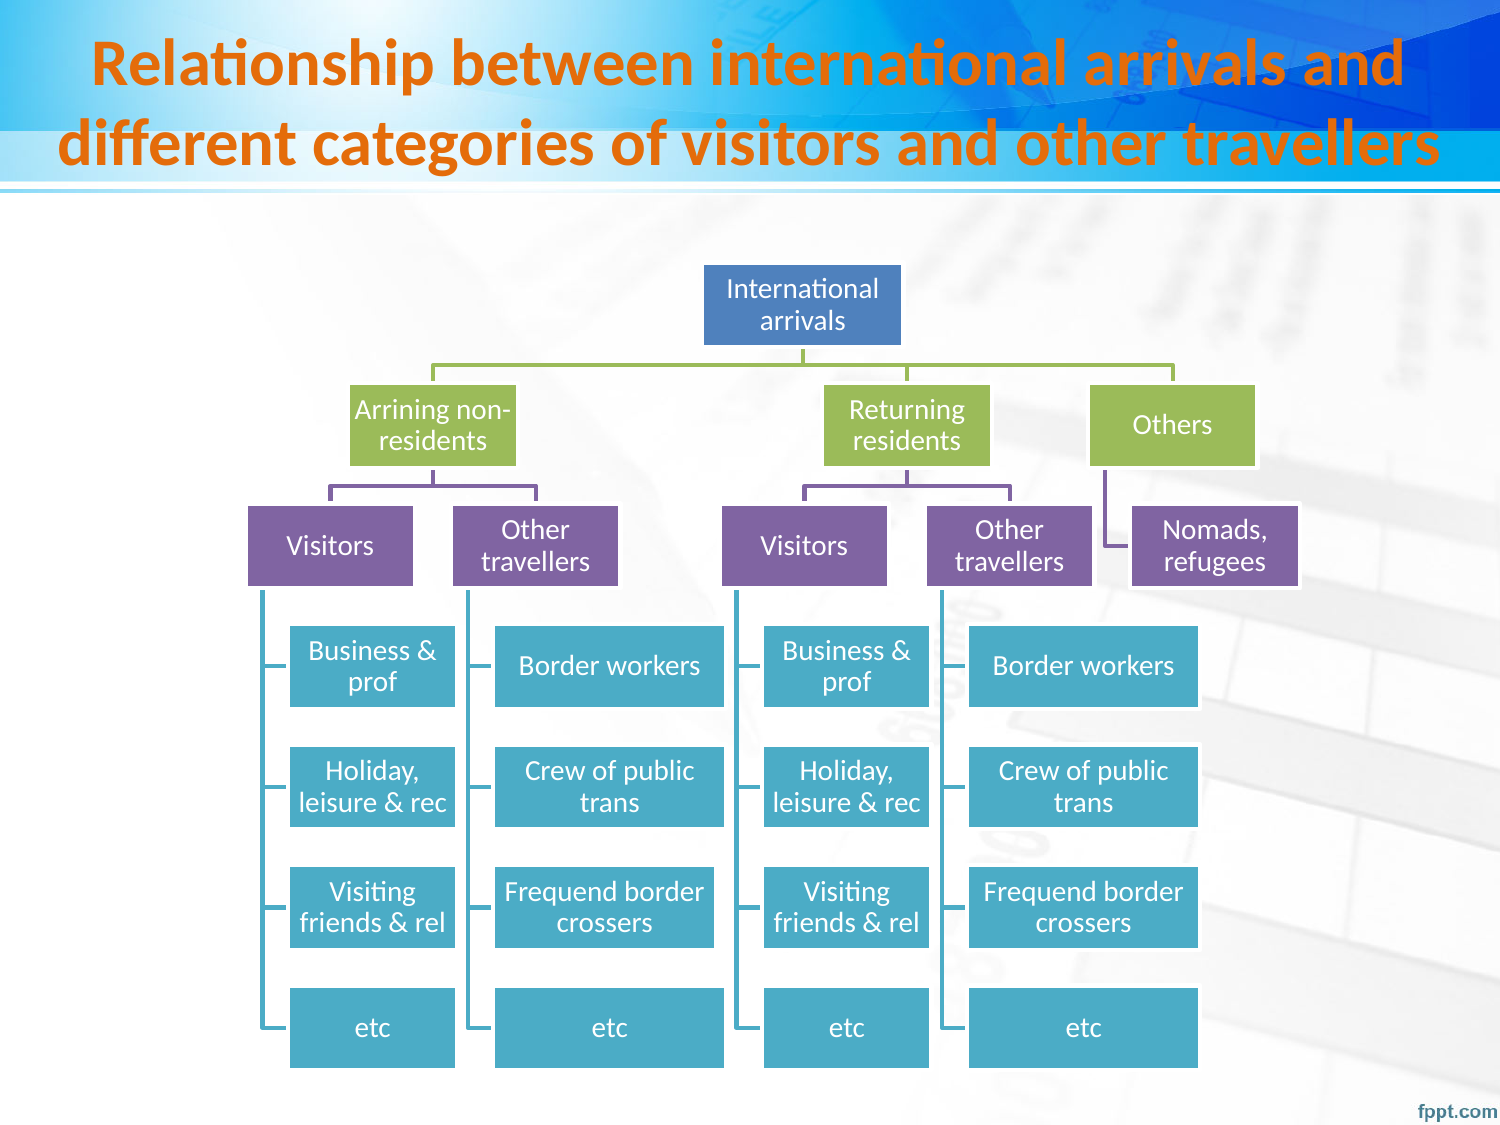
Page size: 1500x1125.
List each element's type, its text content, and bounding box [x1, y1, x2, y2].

picture [887, 0, 1500, 130]
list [74, 262, 1471, 1071]
title Relationship between international arrivals and different categories of visitors and other travellers [23, 36, 1477, 162]
picture [0, 0, 1500, 1125]
